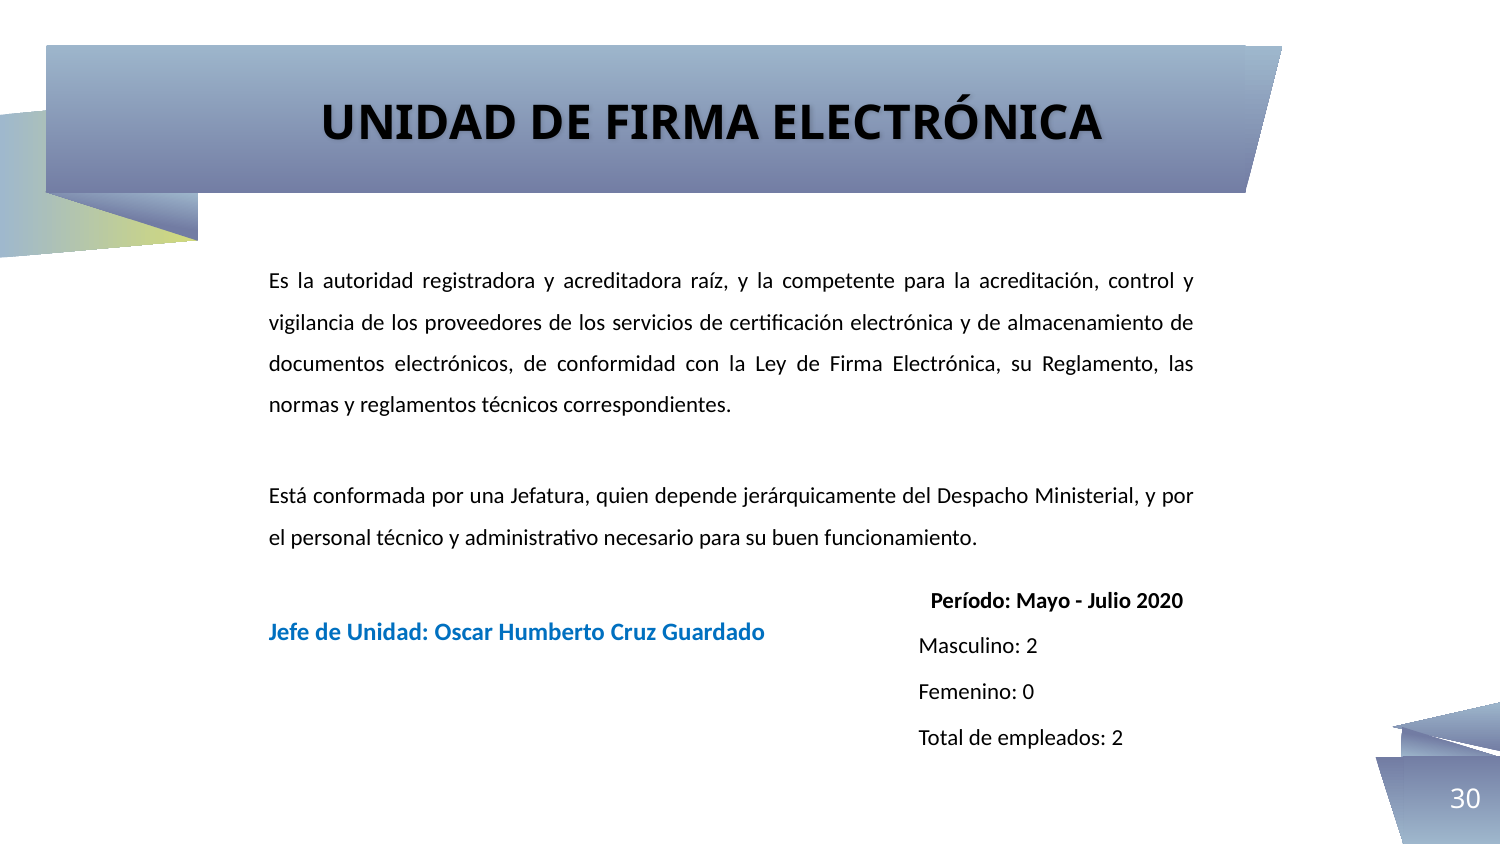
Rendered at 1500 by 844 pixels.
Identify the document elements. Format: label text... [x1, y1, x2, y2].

text_box Es la autoridad registradora y acreditadora raíz, y la competente para la acreditación, control y vigilancia de los proveedores de los servicios de certificación electrónica y de almacenamiento de documentos electrónicos, de conformidad con la Ley de Firma Electrónica, su Reglamento, las normas y reglamentos técnicos correspondientes. Está conformada por una Jefatura, quien depende jerárquicamente del Despacho Ministerial, y por el personal técnico y administrativo necesario para su buen funcionamiento. Jefe de Unidad: Oscar Humberto Cruz Guardado [253, 244, 1211, 765]
text_box Período: Mayo - Julio 2020 Masculino: 2 Femenino: 0 Total de empleados: 2 [903, 564, 1211, 800]
text_box UNIDAD DE FIRMA ELECTRÓNICA [197, 50, 1227, 198]
slide_number 30 [1401, 756, 1482, 844]
